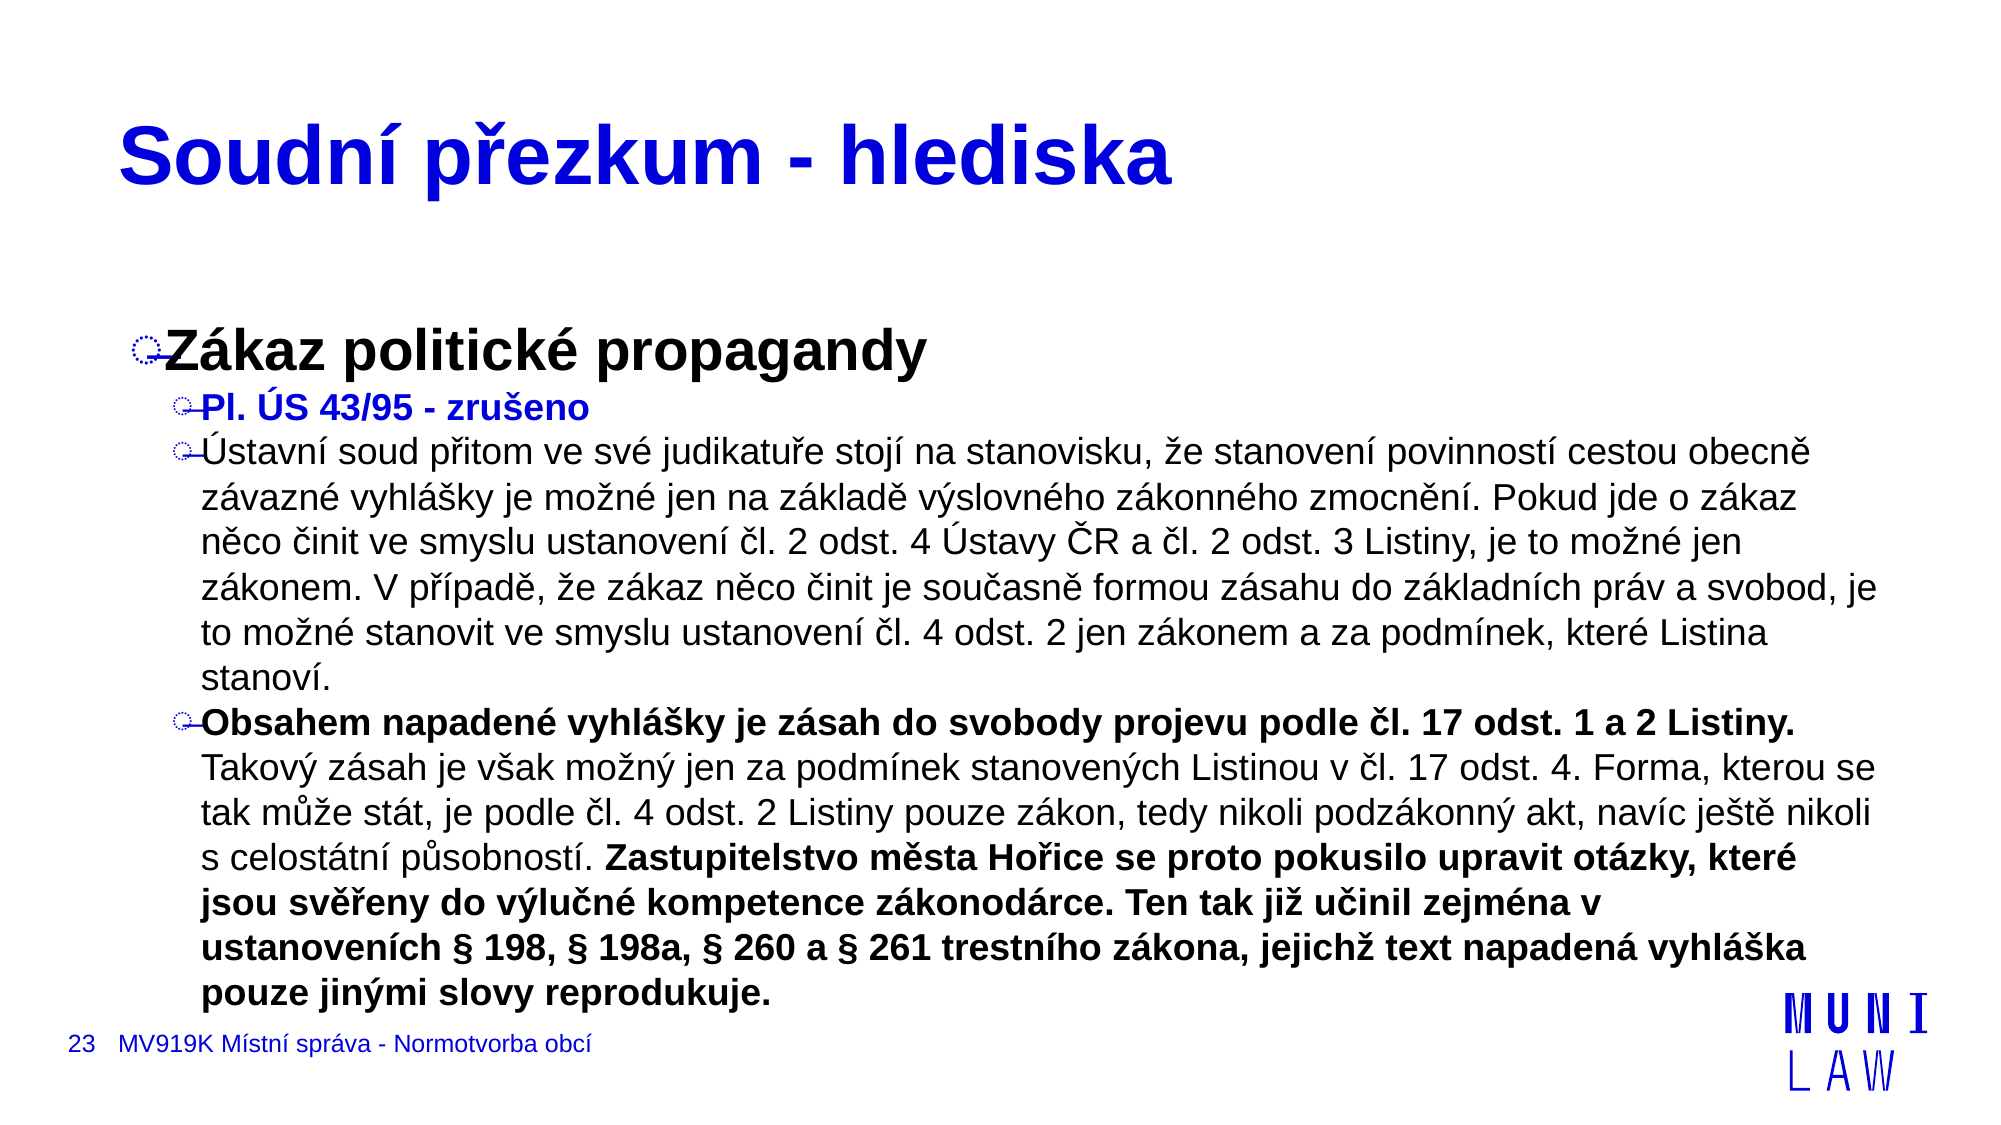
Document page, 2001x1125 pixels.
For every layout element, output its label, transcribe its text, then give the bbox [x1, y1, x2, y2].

title Soudní přezkum - hlediska [118, 118, 1883, 193]
list Zákaz politické propagandy Pl. ÚS 43/95 - zrušeno Ústavní soud přitom ve své judikatuře stojí na stanovisku, že stanovení povinností cestou obecně závazné vyhlášky je možné jen na základě výslovného zákonného zmocnění. Pokud jde o zákaz něco činit ve smyslu ustanovení čl. 2 odst. 4 Ústavy ČR a čl. 2 odst. 3 Listiny, je to možné jen zákonem. V případě, že zákaz něco činit je současně formou zásahu do základních práv a svobod, je to možné stanovit ve smyslu ustanovení čl. 4 odst. 2 jen zákonem a za podmínek, které Listina stanoví. Obsahem napadené vyhlášky je zásah do svobody projevu podle čl. 17 odst. 1 a 2 Listiny. Takový zásah je však možný jen za podmínek stanovených Listinou v čl. 17 odst. 4. Forma, kterou se tak může stát, je podle čl. 4 odst. 2 Listiny pouze zákon, tedy nikoli podzákonný akt, navíc ještě nikoli s celostátní působností. Zastupitelstvo města Hořice se proto pokusilo upravit otázky, které jsou svěřeny do výlučné kompetence zákonodárce. Ten tak již učinil zejména v ustanoveních § 198, § 198a, § 260 a § 261 trestního zákona, jejichž text napadená vyhláška pouze jinými slovy reprodukuje. [118, 277, 1883, 957]
slide_number 23 [67, 1021, 110, 1063]
footer MV919K Místní správa - Normotvorba obcí [118, 1021, 1418, 1063]
